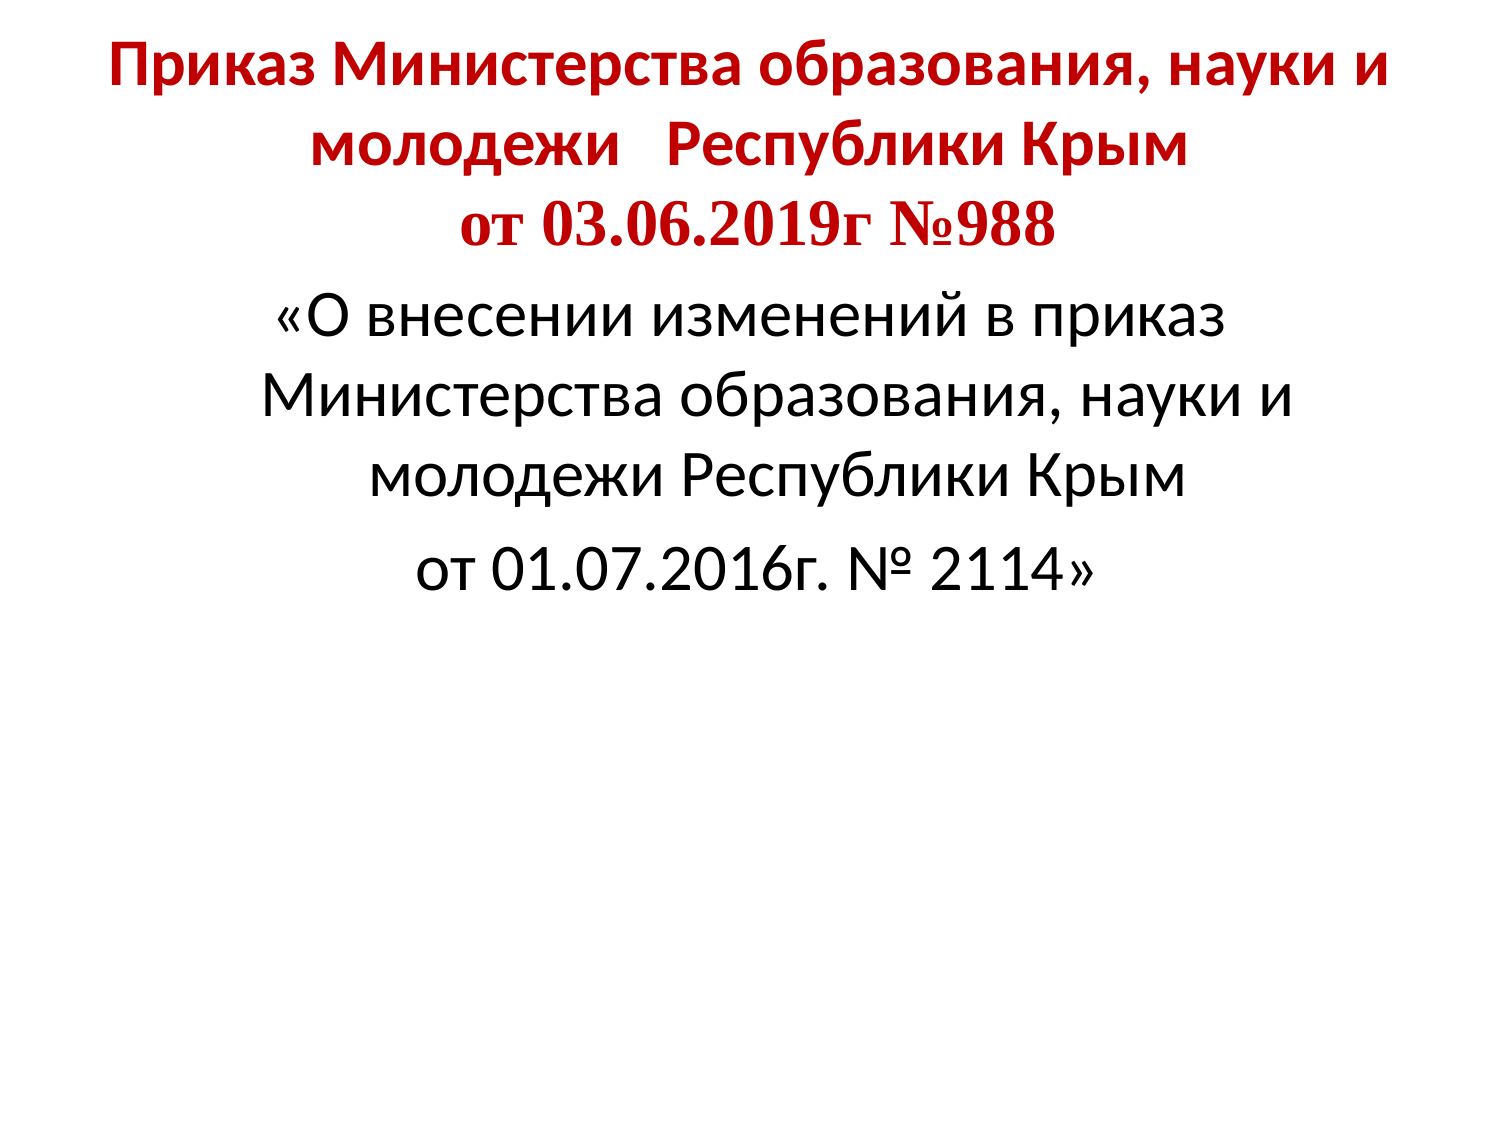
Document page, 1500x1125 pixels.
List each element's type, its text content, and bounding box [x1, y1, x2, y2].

list «О внесении изменений в приказ Министерства образования, науки и молодежи Республики Крым от 01.07.2016г. № 2114» [75, 262, 1425, 1005]
title Приказ Министерства образования, науки и молодежи Республики Крым от 03.06.2019г №988 [75, 45, 1425, 233]
